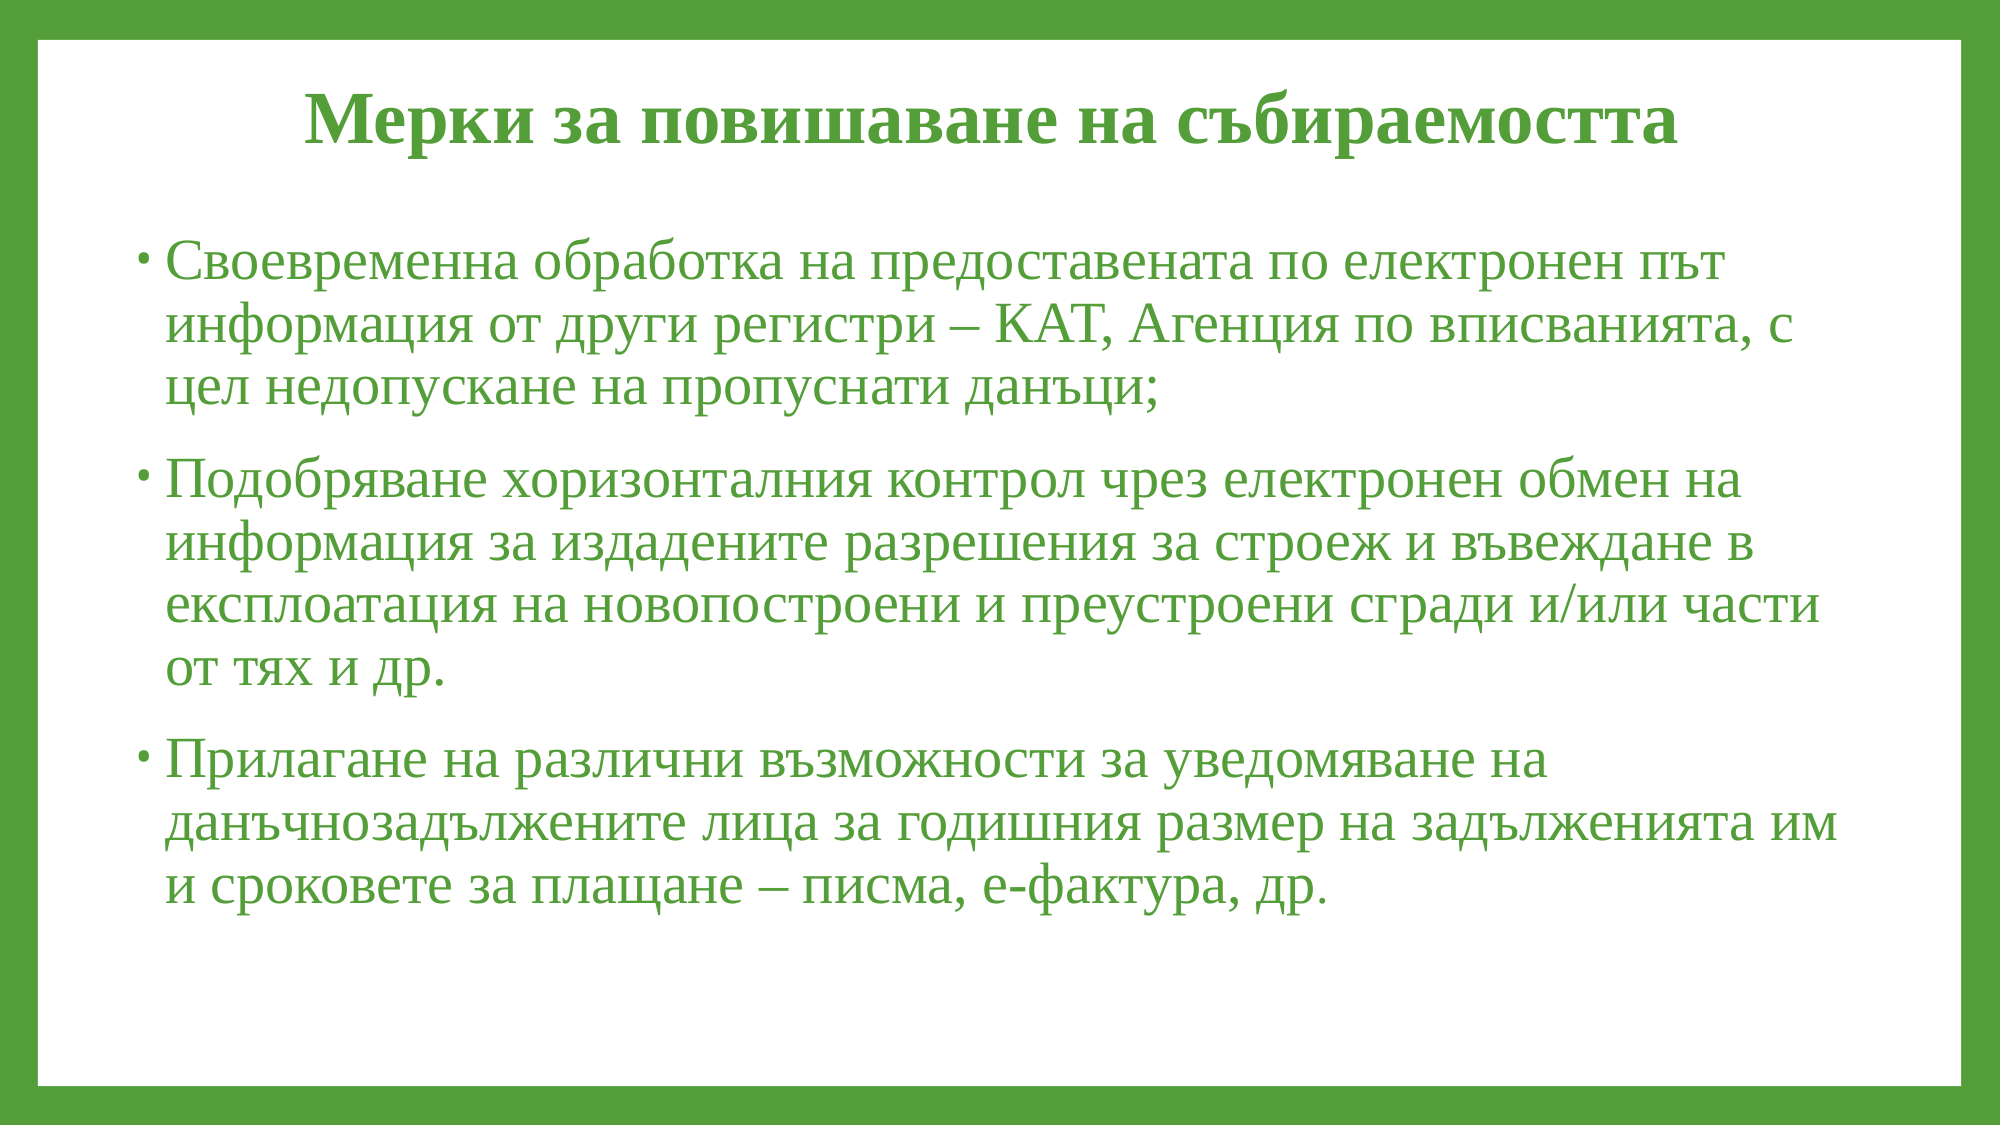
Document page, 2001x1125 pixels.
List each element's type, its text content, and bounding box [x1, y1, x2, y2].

list Своевременна обработка на предоставената по електронен път информация от други регистри – КАТ, Агенция по вписванията, с цел недопускане на пропуснати данъци; Подобряване хоризонталния контрол чрез електронен обмен на информация за издадените разрешения за строеж и въвеждане в експлоатация на новопостроени и преустроени сгради и/или части от тях и др. Прилагане на различни възможности за уведомяване на данъчнозадължените лица за годишния размер на задълженията им и сроковете за плащане – писма, е-фактура, др. [112, 221, 1873, 1000]
title Мерки за повишаване на събираемостта [182, 44, 1803, 195]
